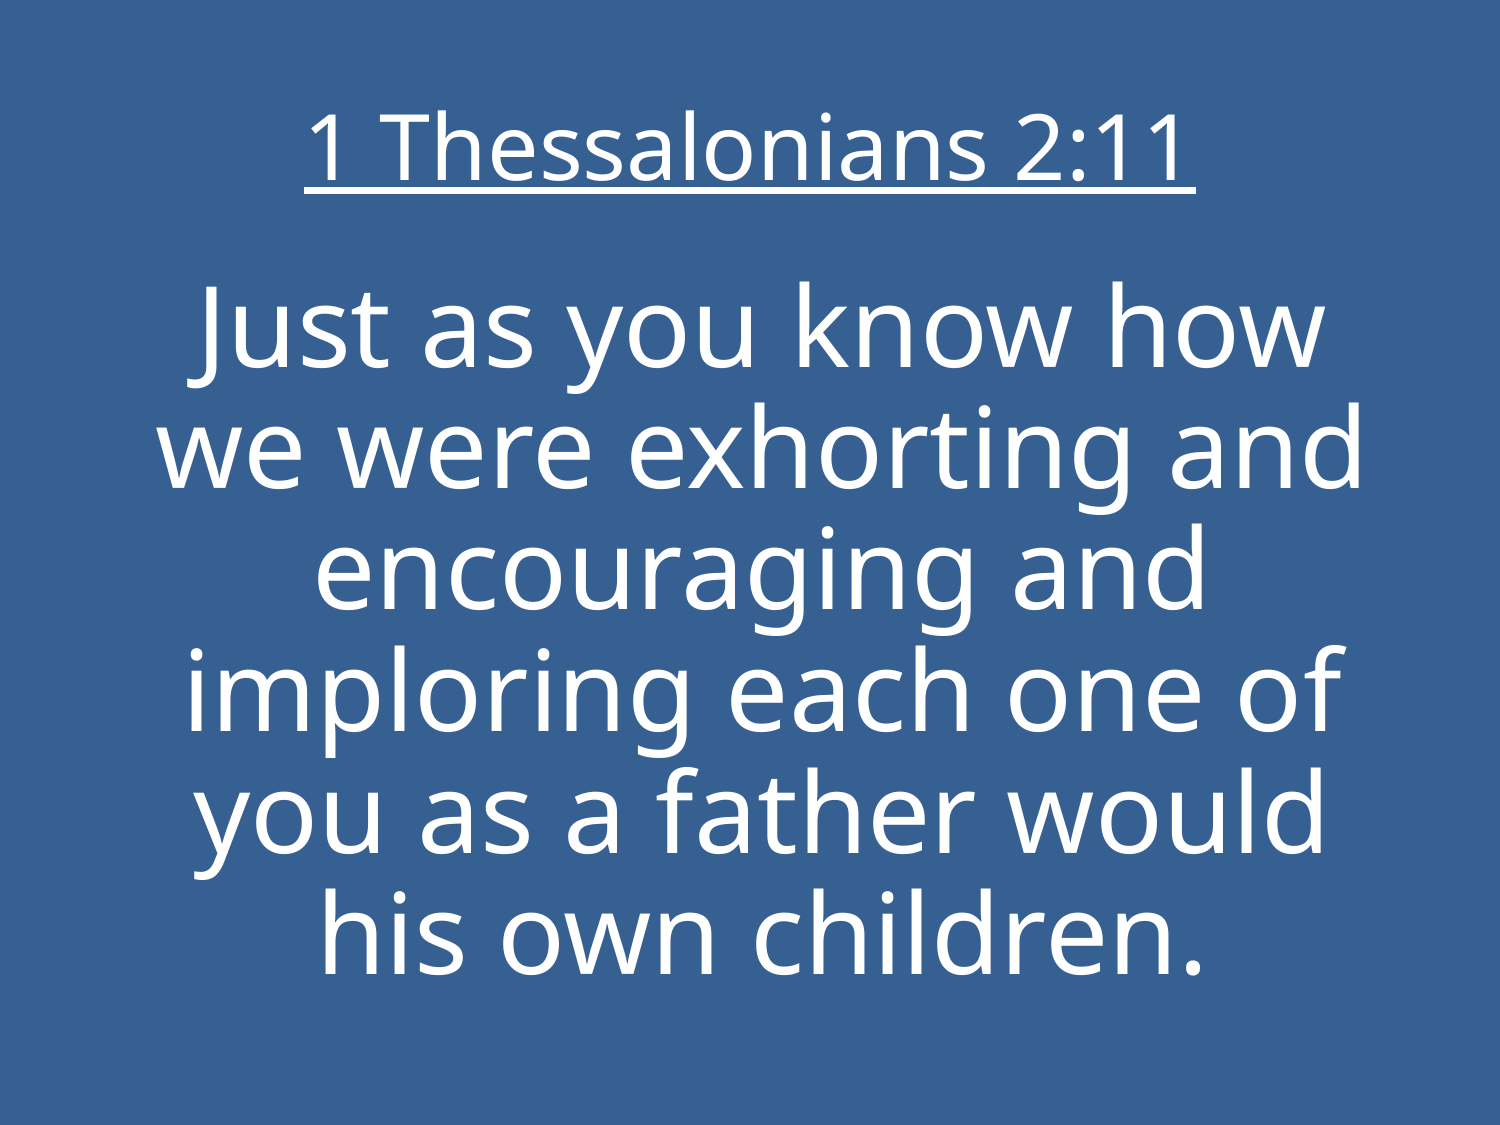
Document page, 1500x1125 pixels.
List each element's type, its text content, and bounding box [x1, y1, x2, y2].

title 1 Thessalonians 2:11 [112, 87, 1388, 200]
subtitle Just as you know how we were exhorting and encouraging and imploring each one of you as a father would his own children. [137, 262, 1388, 1063]
